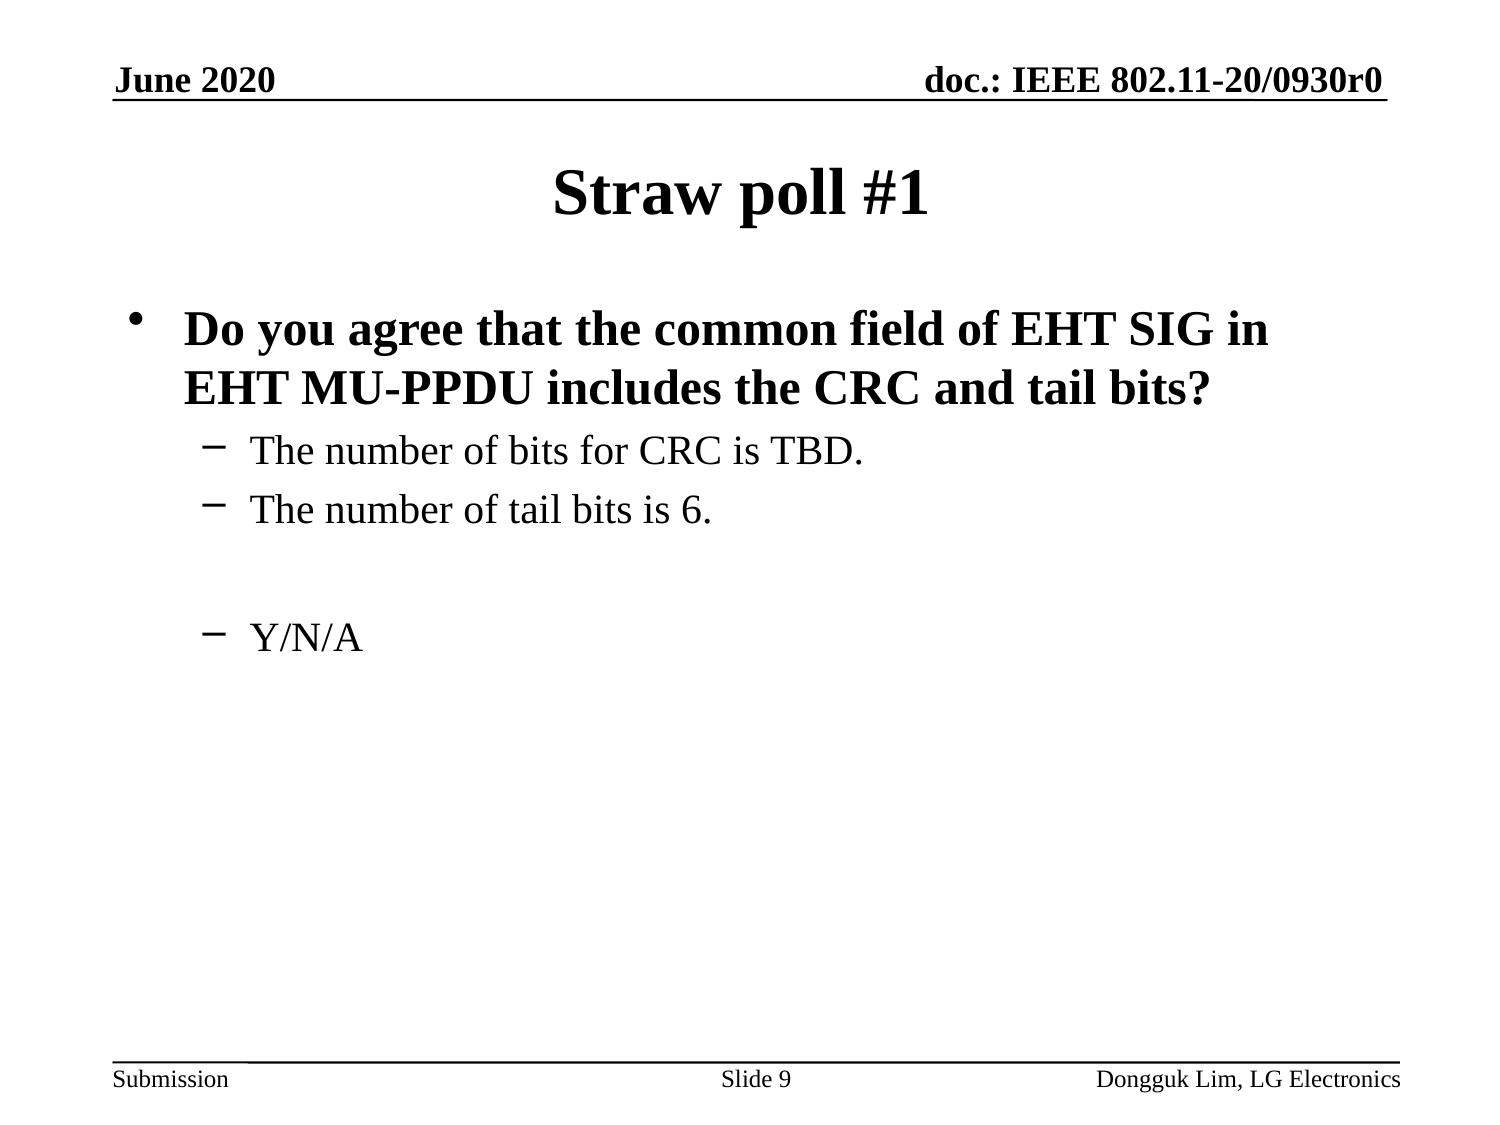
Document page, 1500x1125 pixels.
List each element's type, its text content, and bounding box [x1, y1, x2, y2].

title Straw poll #1 [112, 112, 1388, 263]
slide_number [114, 54, 278, 101]
slide_number Slide 9 [712, 1061, 800, 1093]
list Do you agree that the common field of EHT SIG in EHT MU-PPDU includes the CRC and tail bits? The number of bits for CRC is TBD. The number of tail bits is 6. Y/N/A [112, 287, 1388, 1000]
footer Dongguk Lim, LG Electronics [1092, 1061, 1402, 1093]
